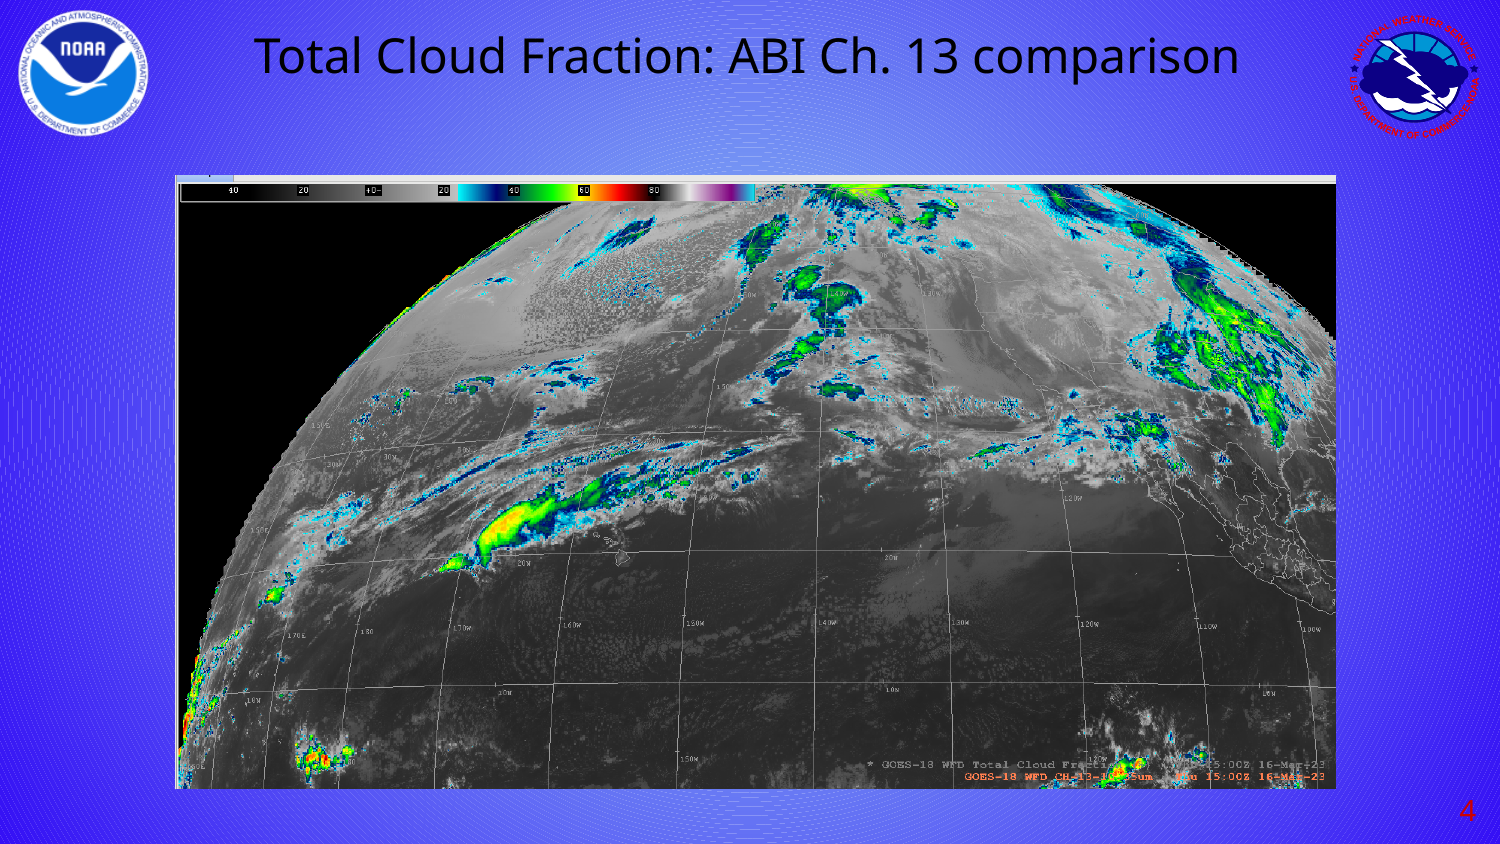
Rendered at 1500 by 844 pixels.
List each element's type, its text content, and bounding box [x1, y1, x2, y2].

picture [175, 175, 1336, 789]
title Total Cloud Fraction: ABI Ch. 13 comparison [150, 0, 1346, 108]
picture [17, 9, 150, 138]
picture [1345, 9, 1482, 142]
slide_number ‹#› [1418, 789, 1488, 835]
